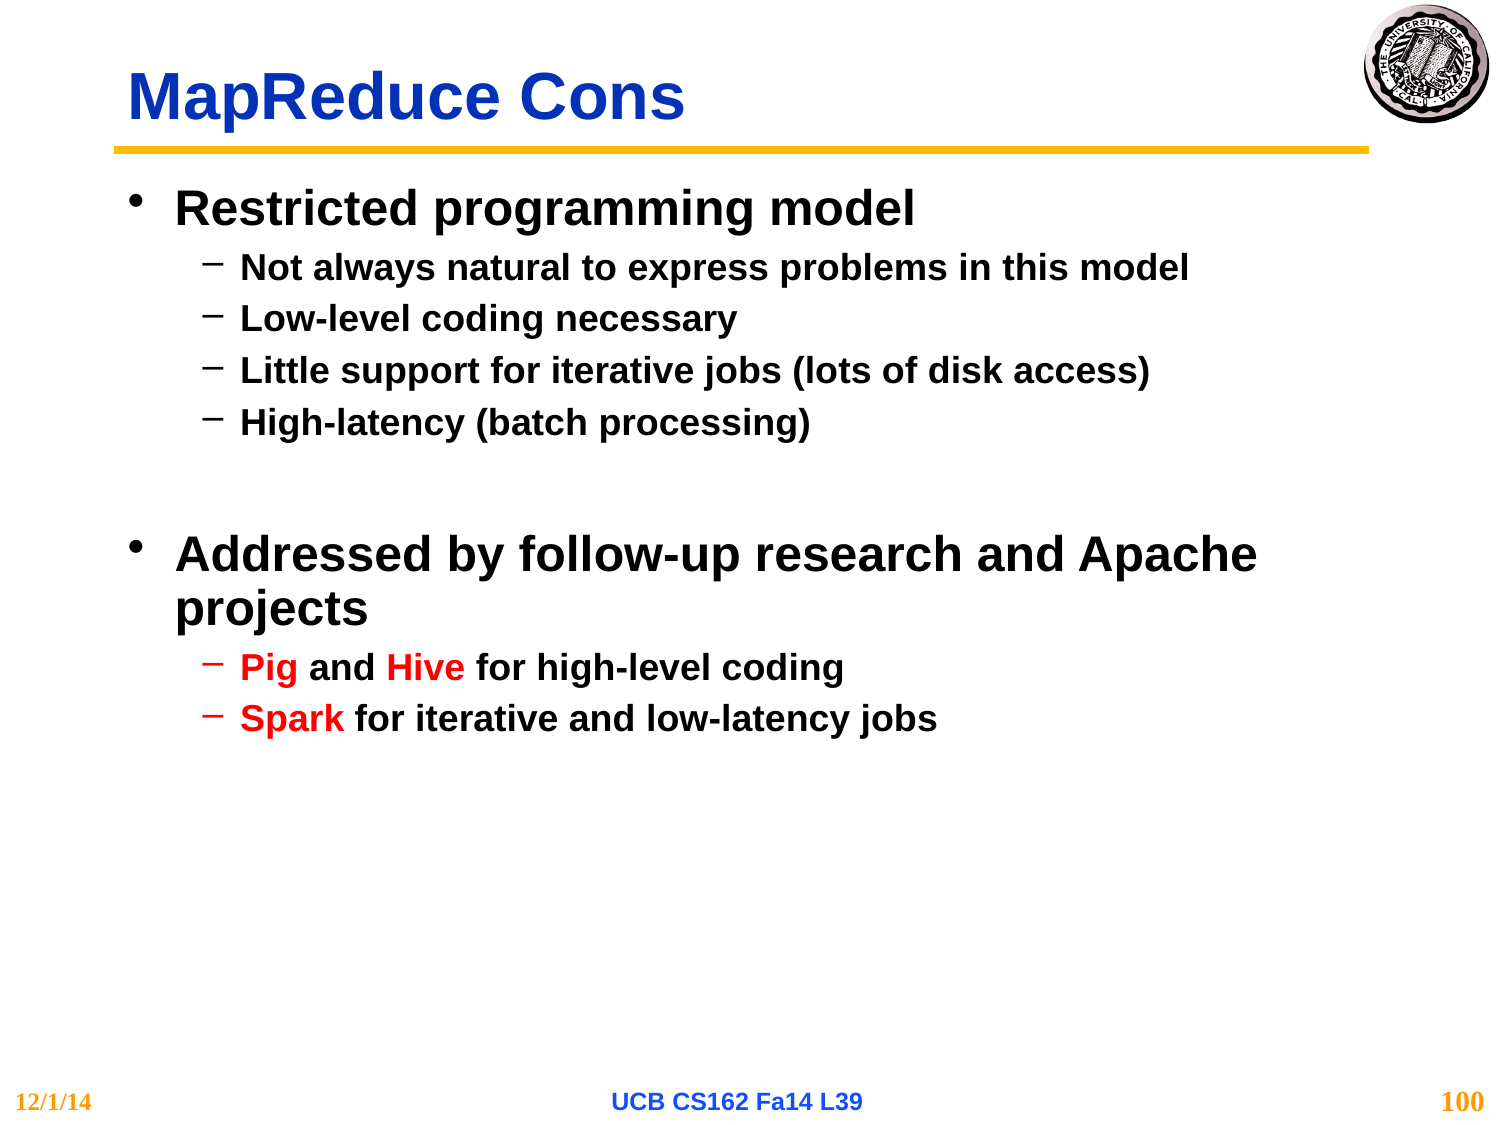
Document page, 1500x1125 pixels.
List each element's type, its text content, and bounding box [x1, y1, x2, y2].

footer UCB CS162 Fa14 L39 [499, 1074, 976, 1125]
list Restricted programming model Not always natural to express problems in this model Low-level coding necessary Little support for iterative jobs (lots of disk access) High-latency (batch processing) Addressed by follow-up research and Apache projects Pig and Hive for high-level coding Spark for iterative and low-latency jobs [112, 174, 1363, 1038]
picture [1350, 0, 1500, 127]
title MapReduce Cons [112, 37, 1375, 159]
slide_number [0, 1074, 251, 1125]
slide_number 100 [1412, 1074, 1500, 1125]
